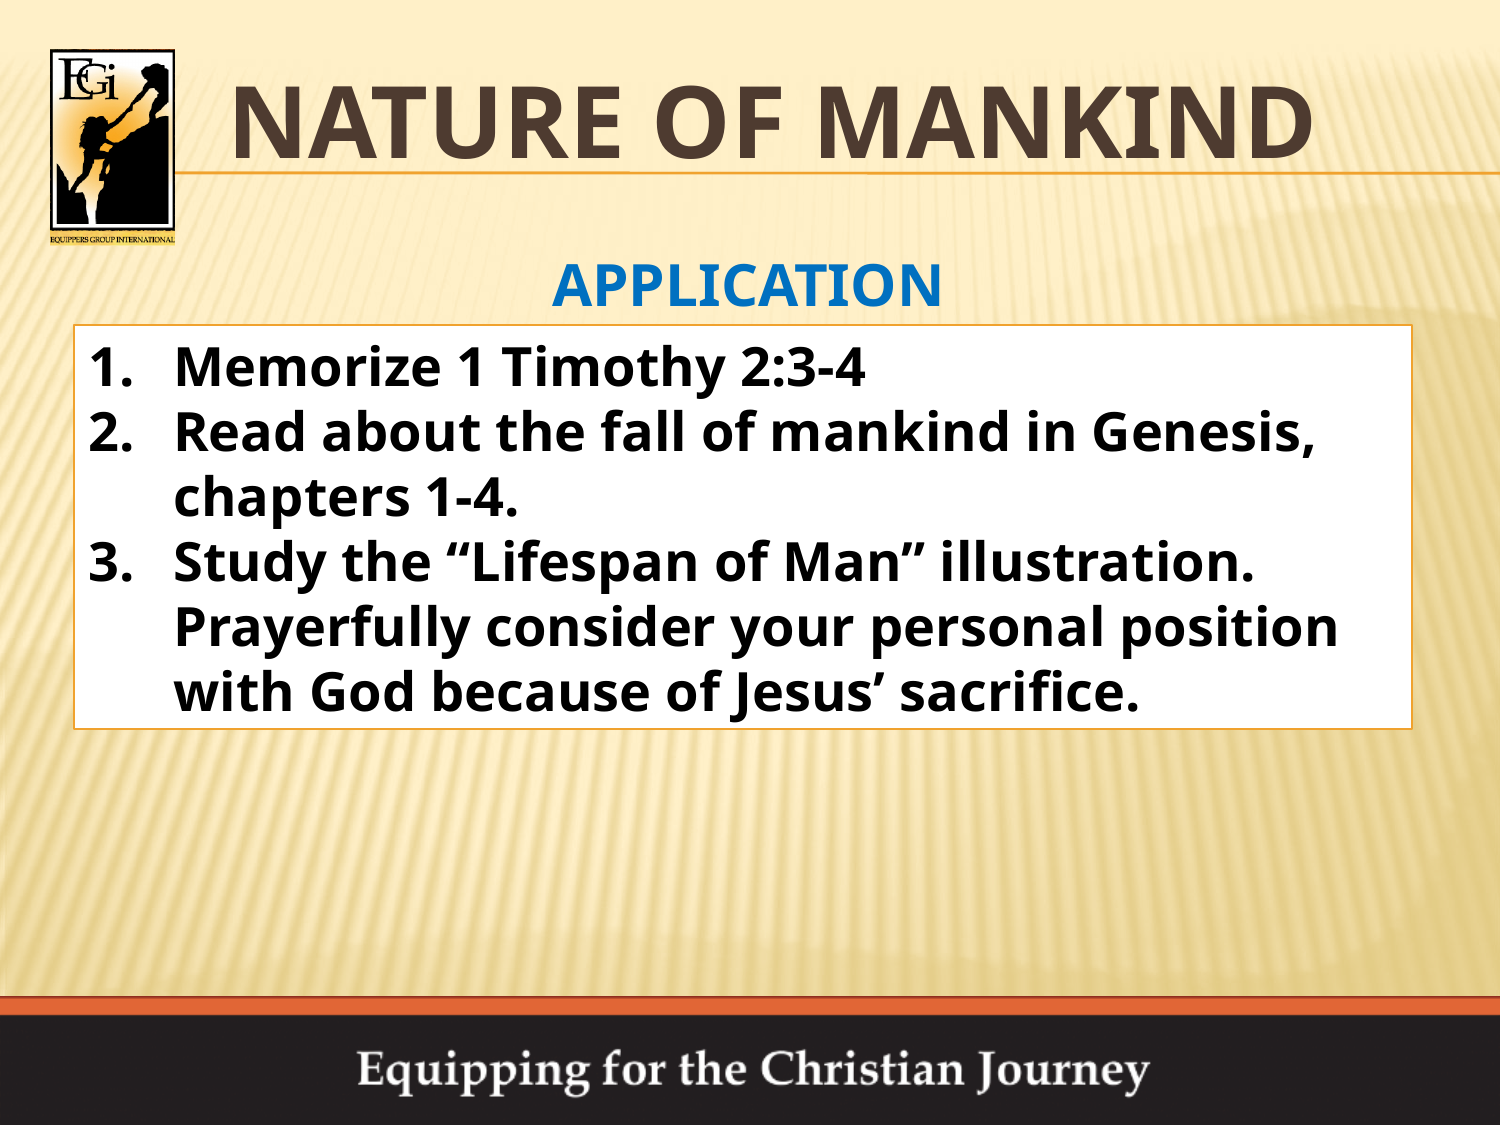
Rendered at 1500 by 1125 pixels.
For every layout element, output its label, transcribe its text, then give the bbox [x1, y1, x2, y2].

picture [0, 993, 1500, 1125]
text_box Memorize 1 Timothy 2:3-4 Read about the fall of mankind in Genesis, chapters 1-4. Study the “Lifespan of Man” illustration. Prayerfully consider your personal position with God because of Jesus’ sacrifice. [73, 324, 1413, 730]
title Nature of mankind [212, 50, 1457, 188]
text_box APPLICATION [236, 241, 1250, 324]
picture [49, 49, 176, 246]
